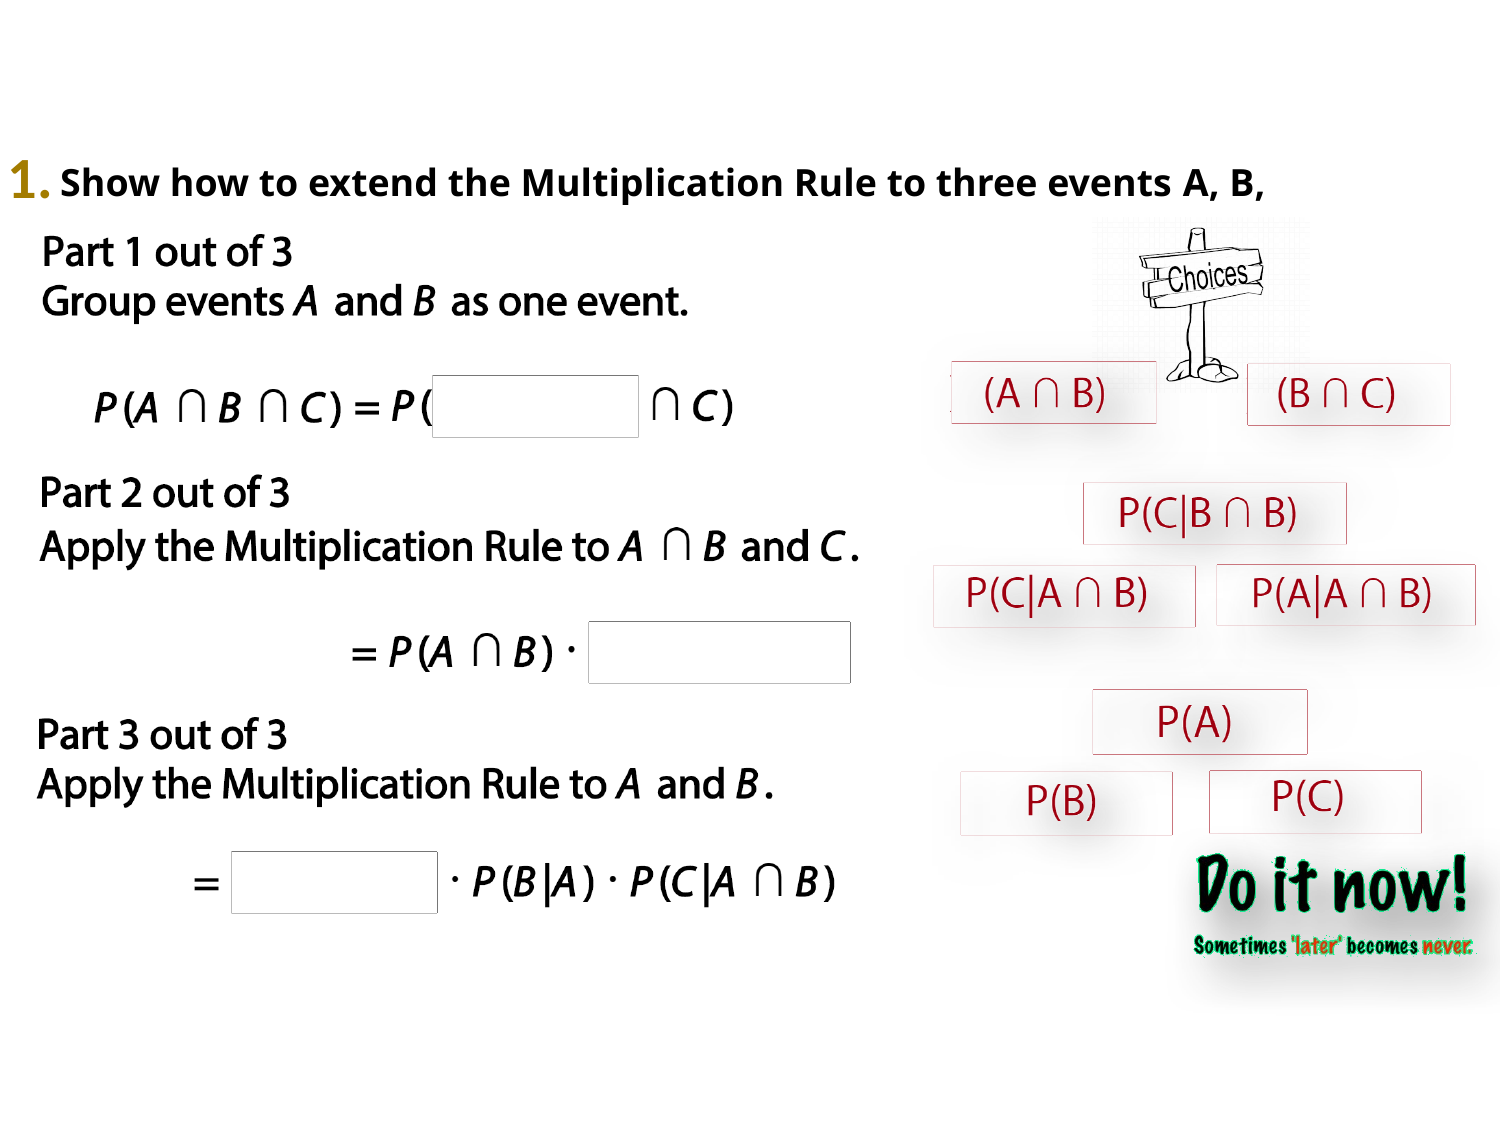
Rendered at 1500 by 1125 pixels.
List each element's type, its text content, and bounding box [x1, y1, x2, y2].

text_box 1. [0, 132, 84, 218]
picture [20, 212, 890, 929]
picture [1211, 562, 1483, 636]
picture [1080, 477, 1353, 550]
picture [947, 217, 1464, 432]
picture [1086, 686, 1317, 758]
picture [953, 759, 1500, 1023]
text_box Show how to extend the Multiplication Rule to three events A, B, and C. [45, 152, 1371, 257]
picture [930, 558, 1202, 634]
